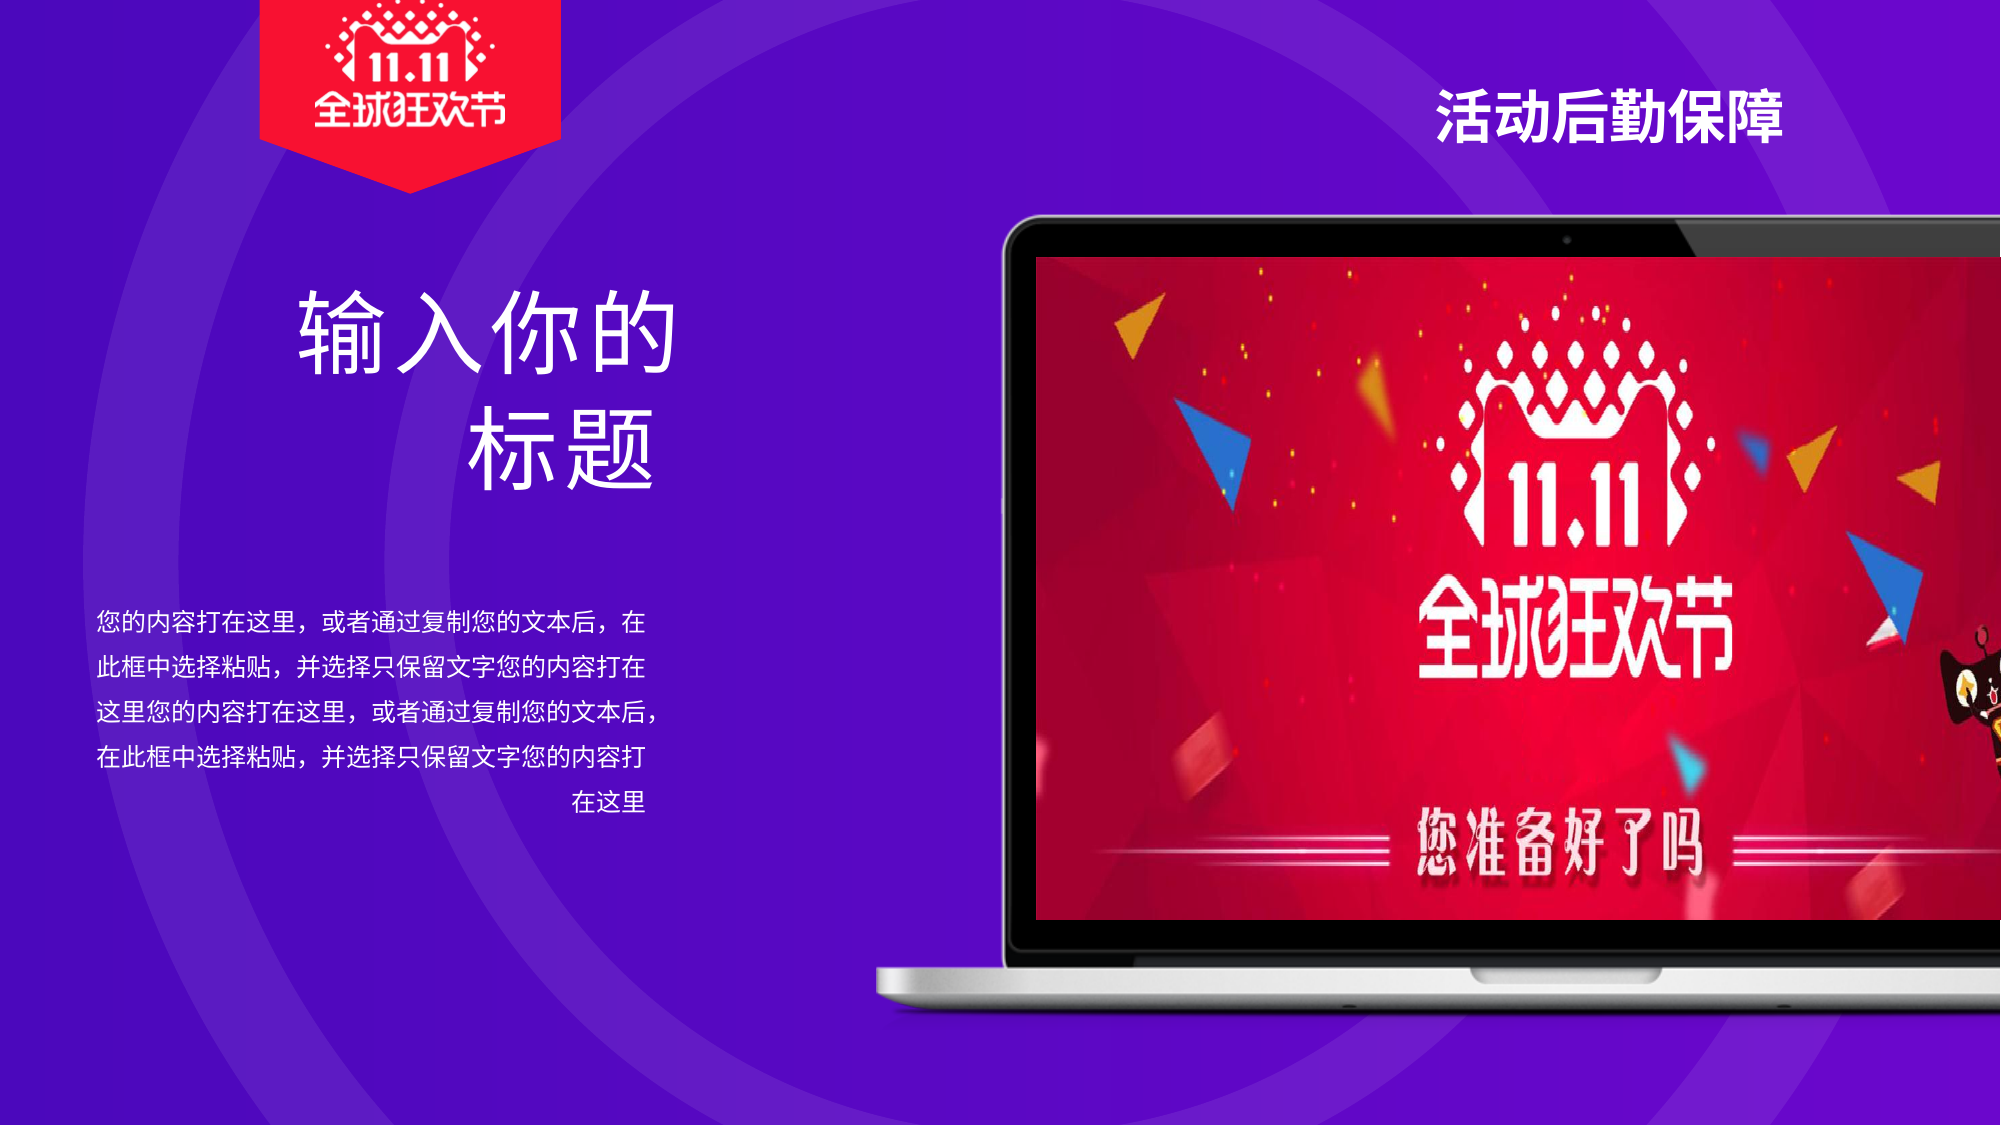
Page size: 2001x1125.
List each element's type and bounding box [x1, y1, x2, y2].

text_box [0, 0, 2000, 1125]
text_box [833, 159, 2000, 1081]
text_box [64, 268, 755, 873]
